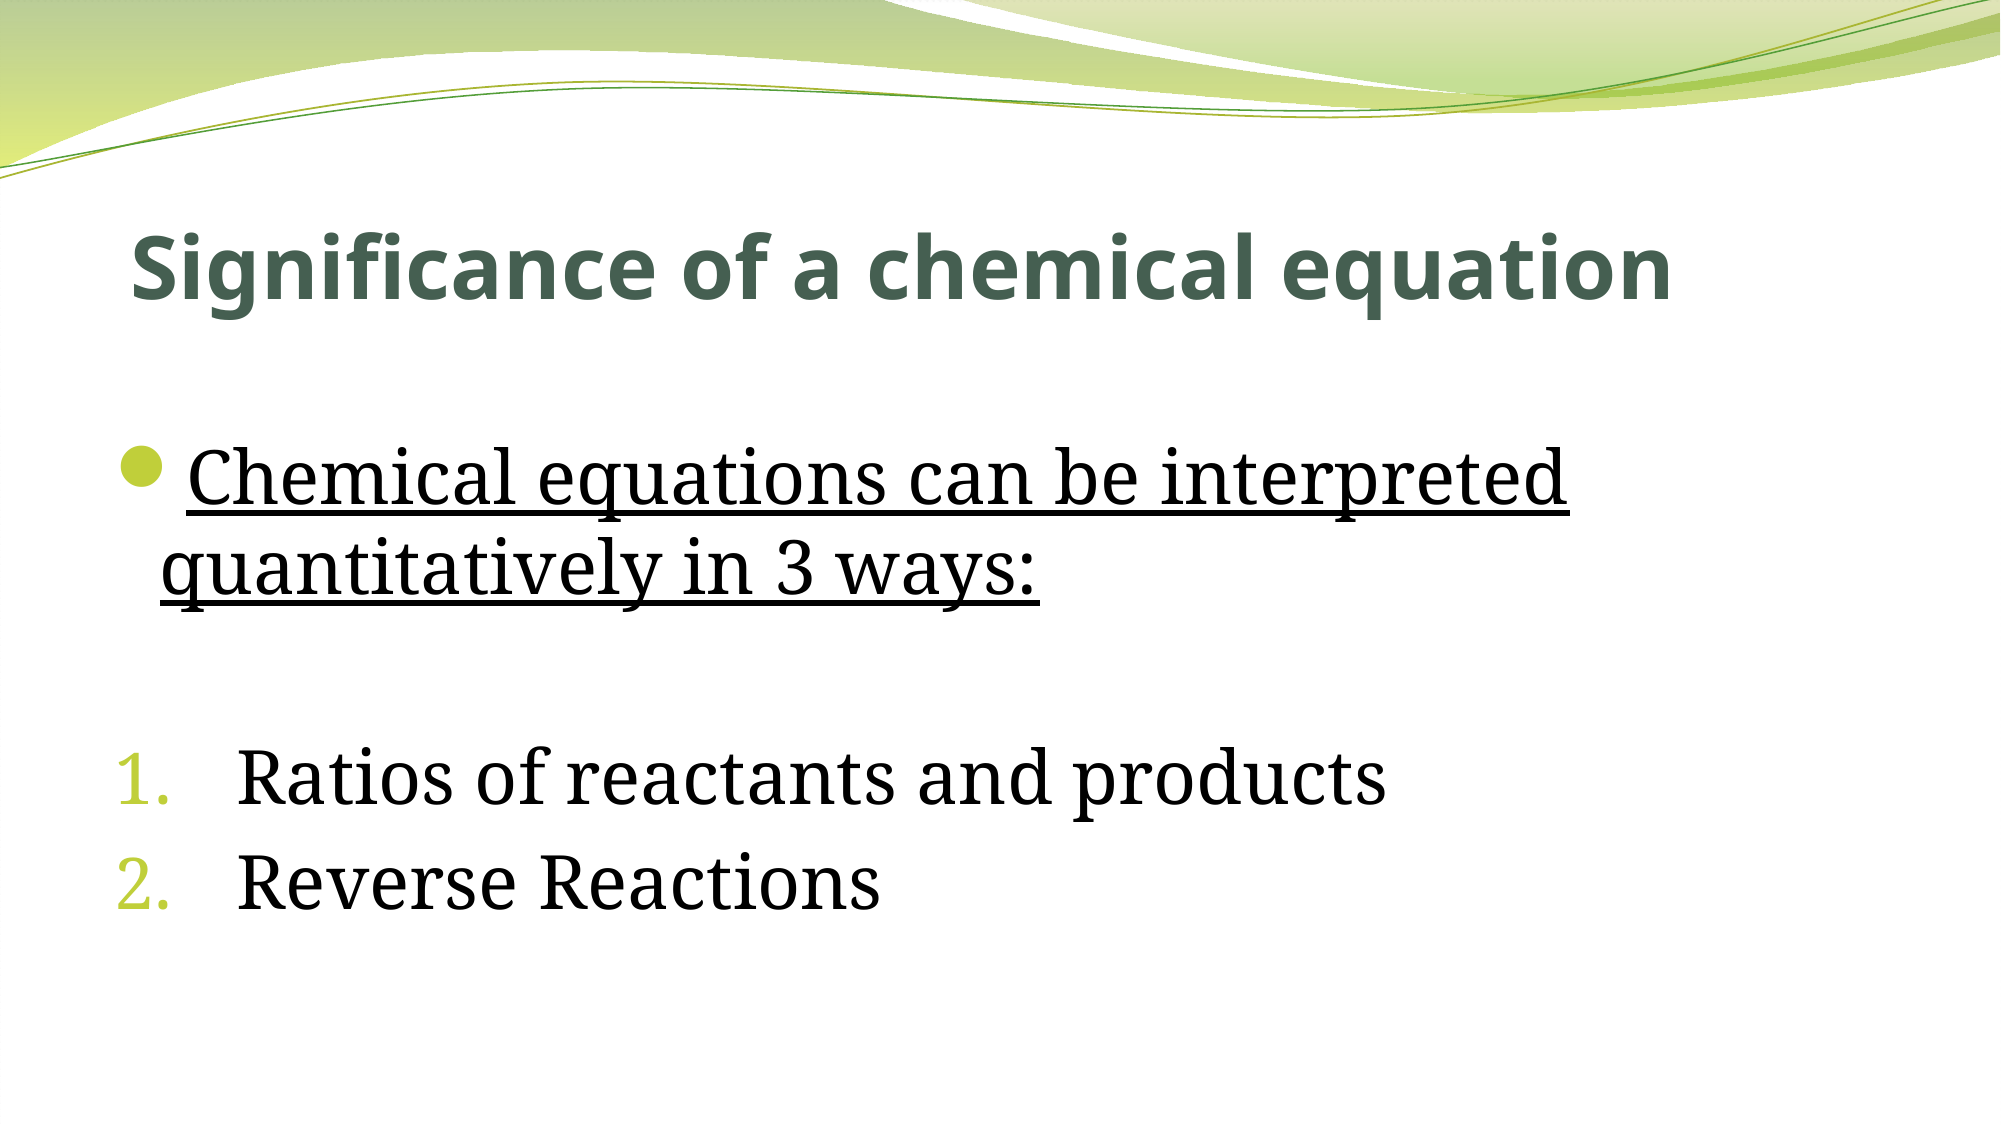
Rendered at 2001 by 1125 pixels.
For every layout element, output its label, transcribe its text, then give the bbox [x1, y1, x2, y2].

list Chemical equations can be interpreted quantitatively in 3 ways: Ratios of reactants and products Reverse Reactions [99, 317, 1900, 1038]
title Significance of a chemical equation [130, 129, 1931, 318]
